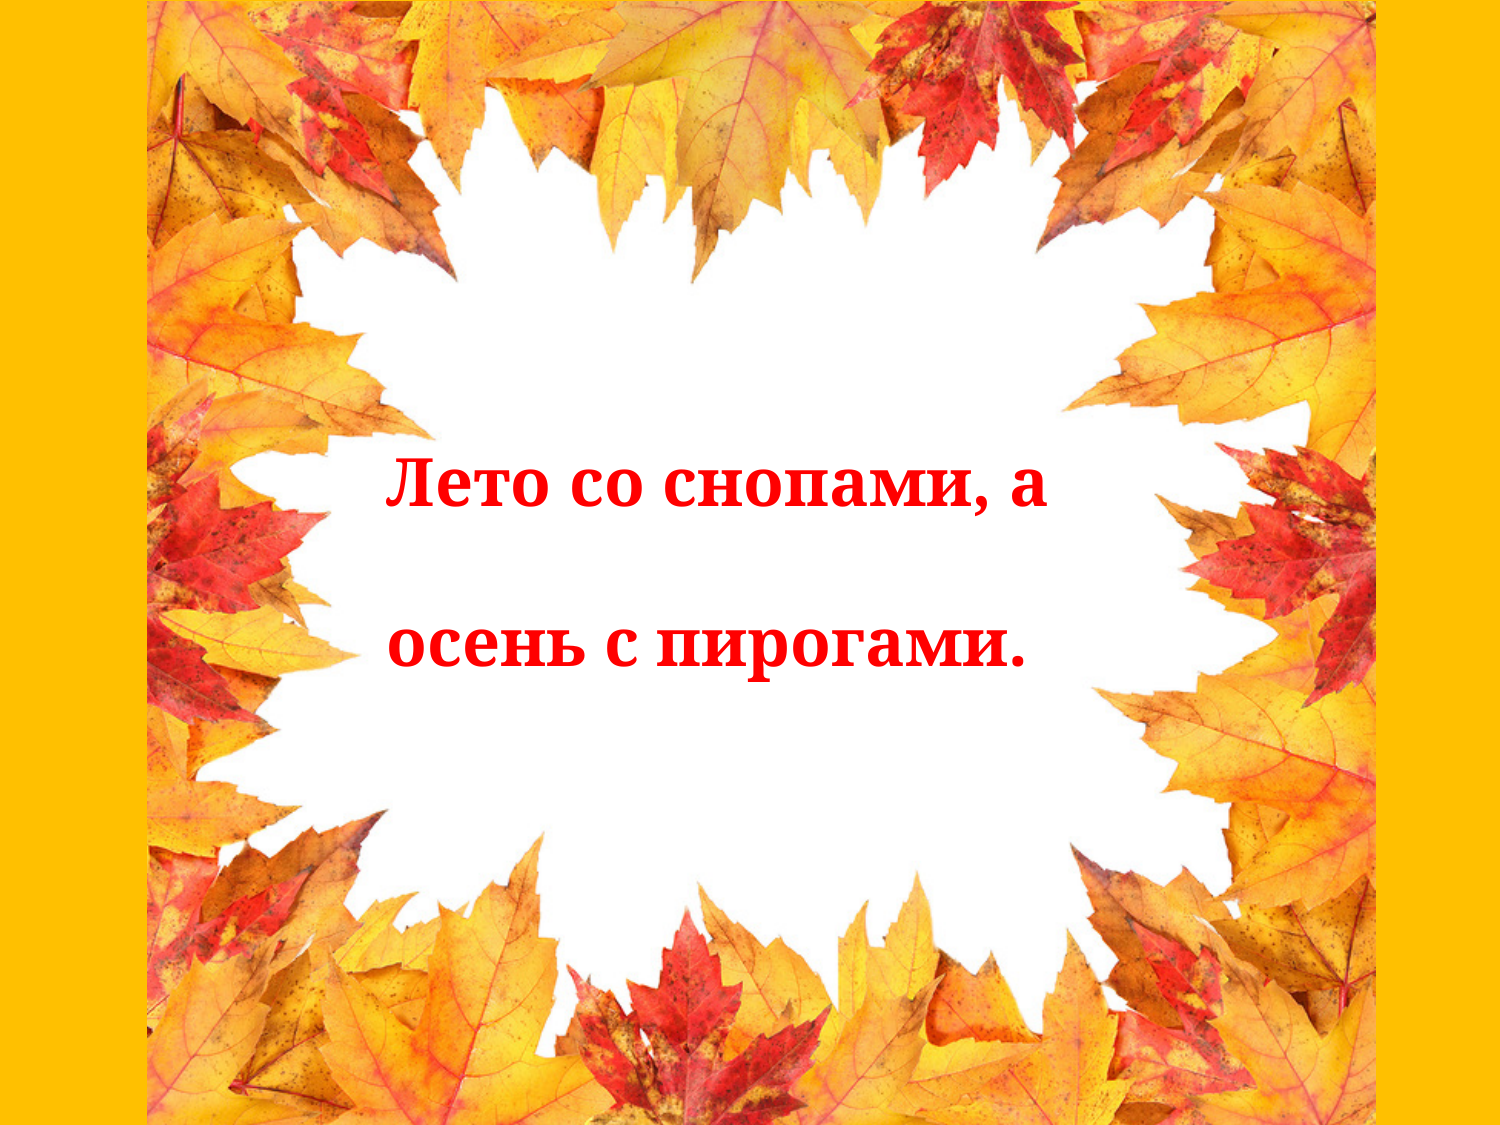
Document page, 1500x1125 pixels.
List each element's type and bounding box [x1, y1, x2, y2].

picture [147, 1, 1377, 1125]
